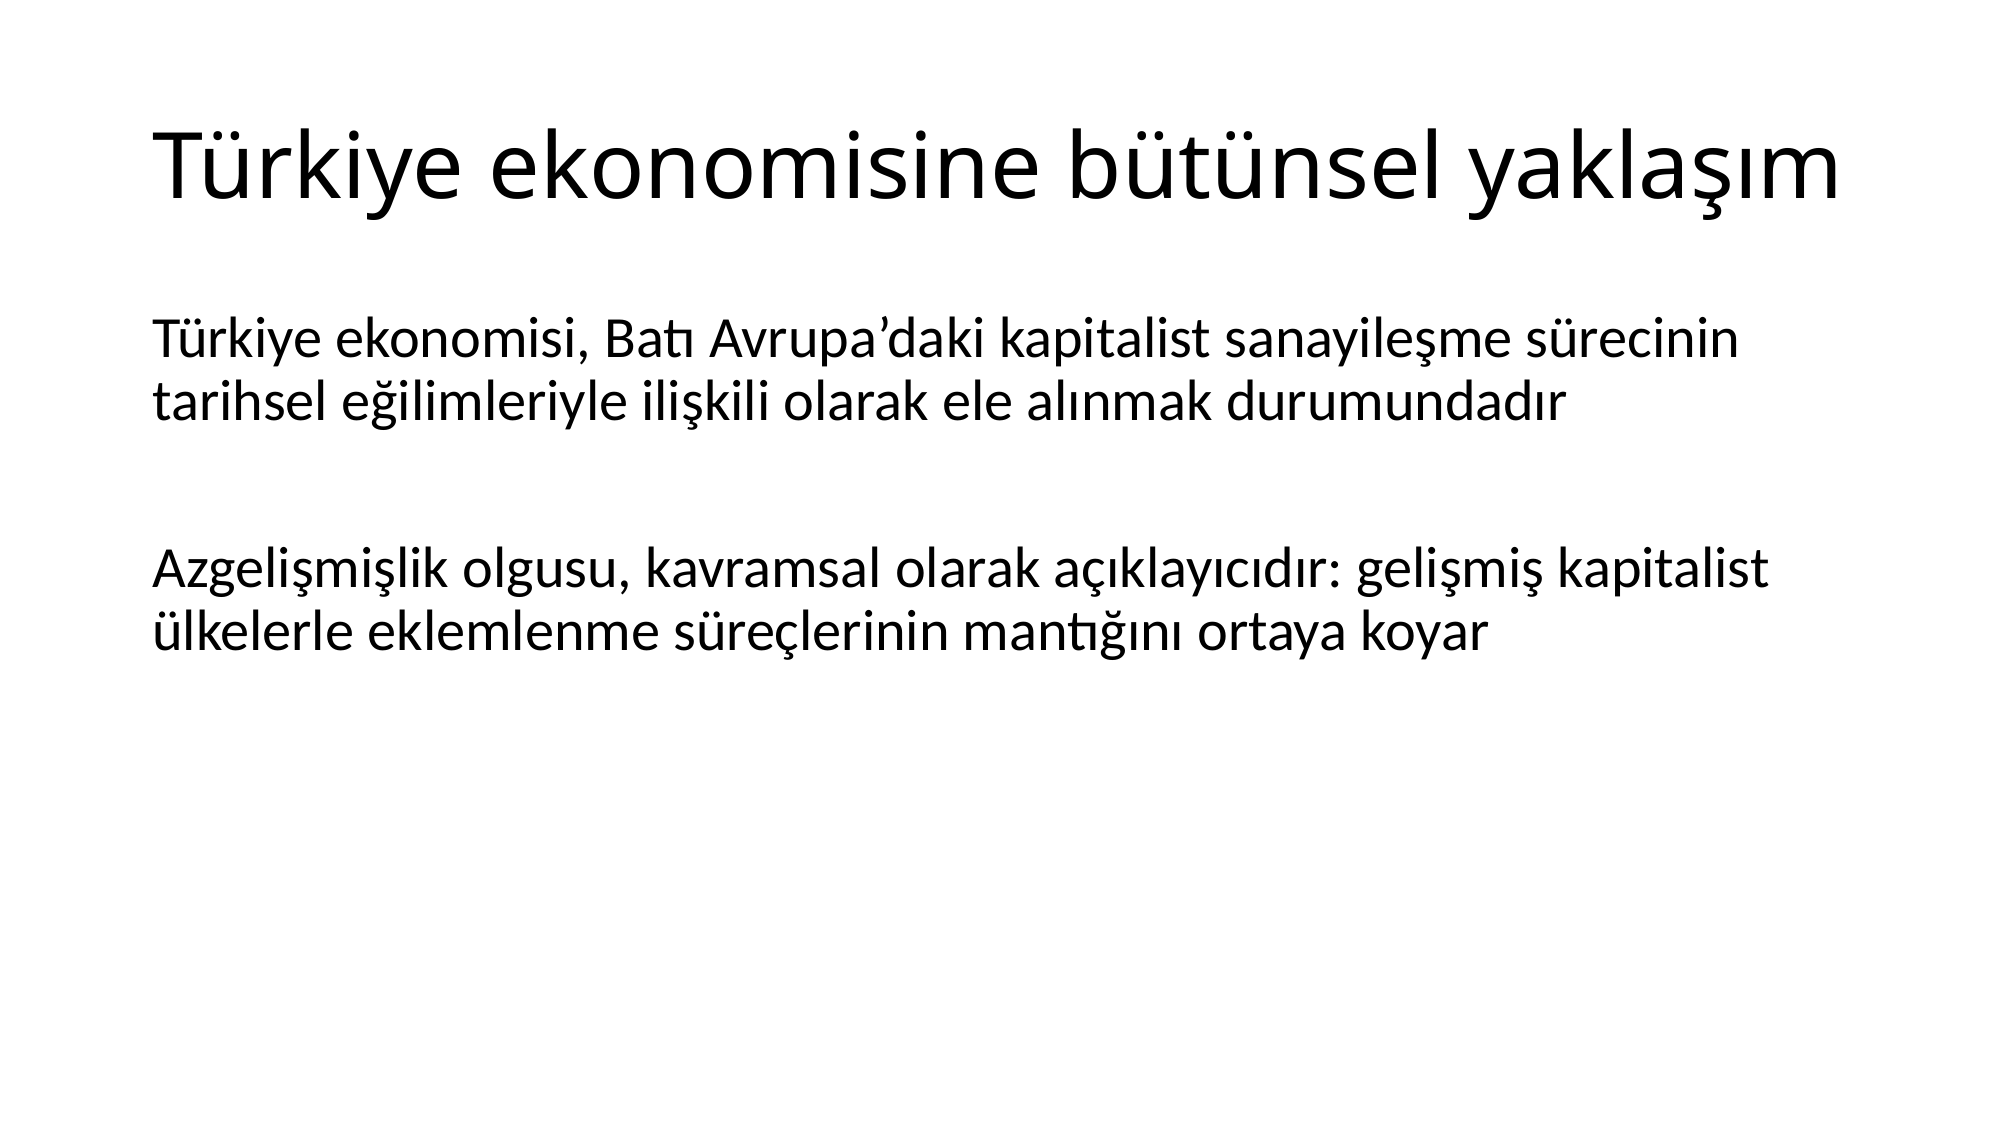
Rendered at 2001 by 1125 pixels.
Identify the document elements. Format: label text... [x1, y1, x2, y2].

list Türkiye ekonomisi, Batı Avrupa’daki kapitalist sanayileşme sürecinin tarihsel eğilimleriyle ilişkili olarak ele alınmak durumundadır Azgelişmişlik olgusu, kavramsal olarak açıklayıcıdır: gelişmiş kapitalist ülkelerle eklemlenme süreçlerinin mantığını ortaya koyar [137, 299, 1863, 1014]
title Türkiye ekonomisine bütünsel yaklaşım [137, 59, 1863, 278]
